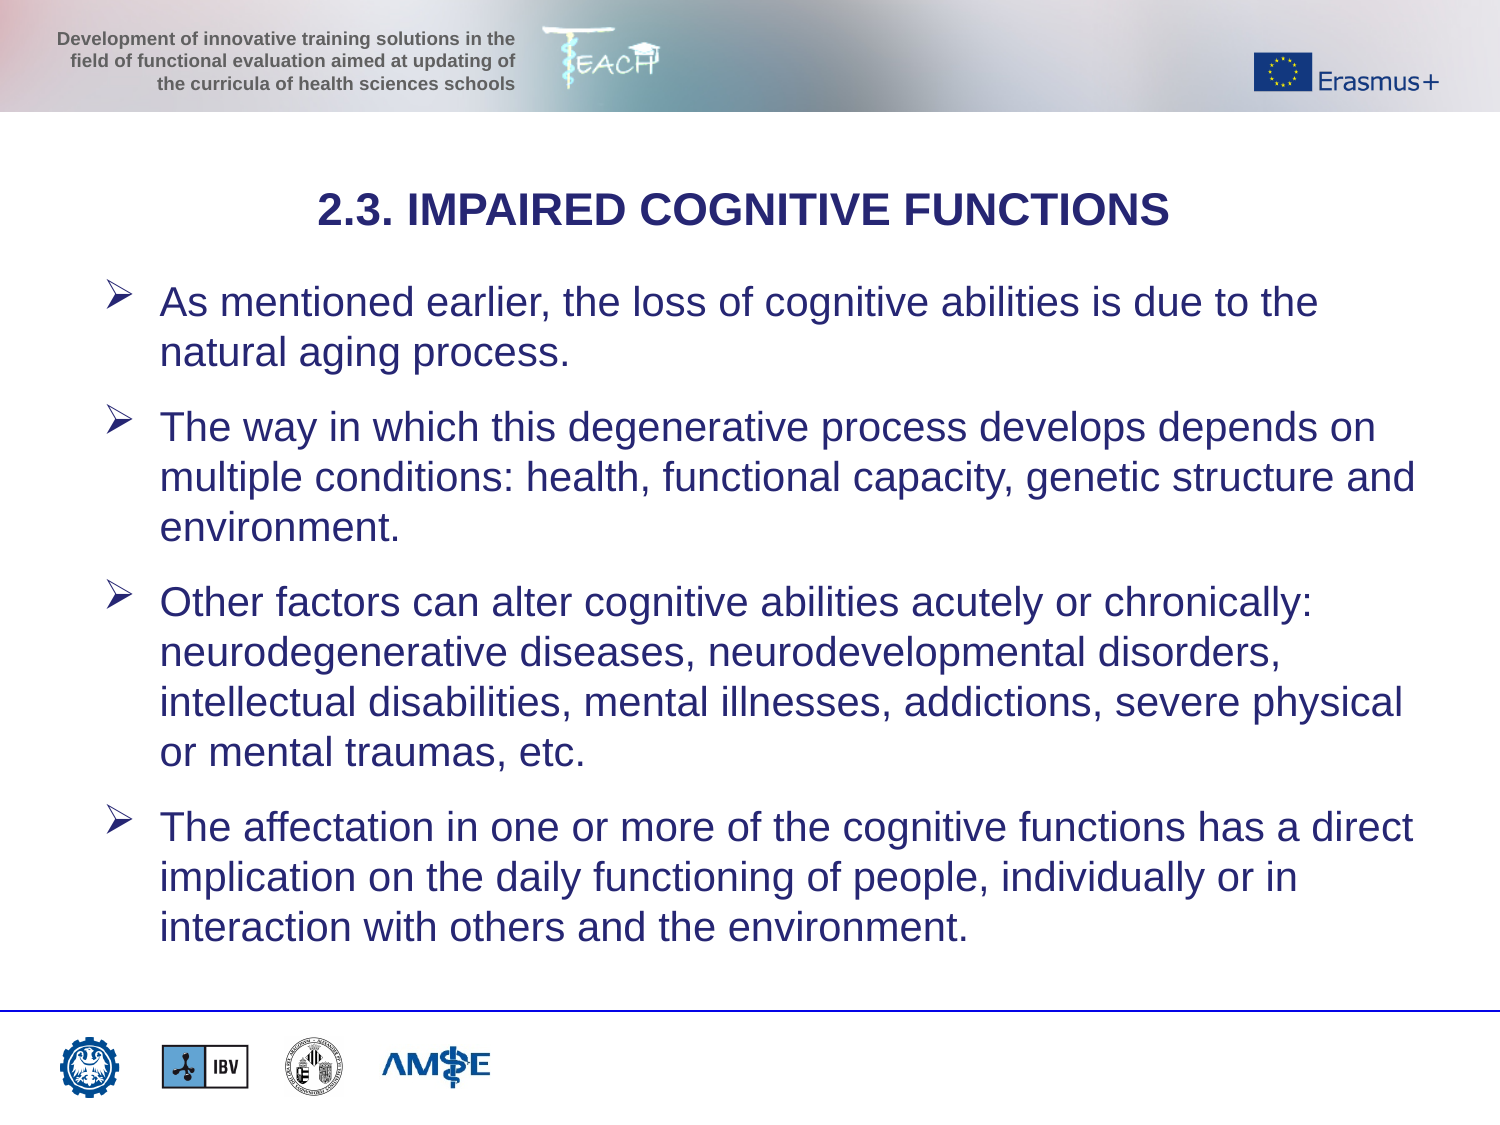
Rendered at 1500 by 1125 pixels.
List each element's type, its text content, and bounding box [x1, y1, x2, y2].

picture [0, 1, 1500, 112]
text_box As mentioned earlier, the loss of cognitive abilities is due to the natural aging process. The way in which this degenerative process develops depends on multiple conditions: health, functional capacity, genetic structure and environment. Other factors can alter cognitive abilities acutely or chronically: neurodegenerative diseases, neurodevelopmental disorders, intellectual disabilities, mental illnesses, addictions, severe physical or mental traumas, etc. The affectation in one or more of the cognitive functions has a direct implication on the daily functioning of people, individually or in interaction with others and the environment. [88, 267, 1459, 958]
picture [161, 1044, 249, 1089]
picture [53, 1035, 126, 1099]
picture [379, 1044, 491, 1089]
text_box 2.3. IMPAIRED COGNITIVE FUNCTIONS [100, 172, 1388, 243]
picture [284, 1036, 344, 1097]
